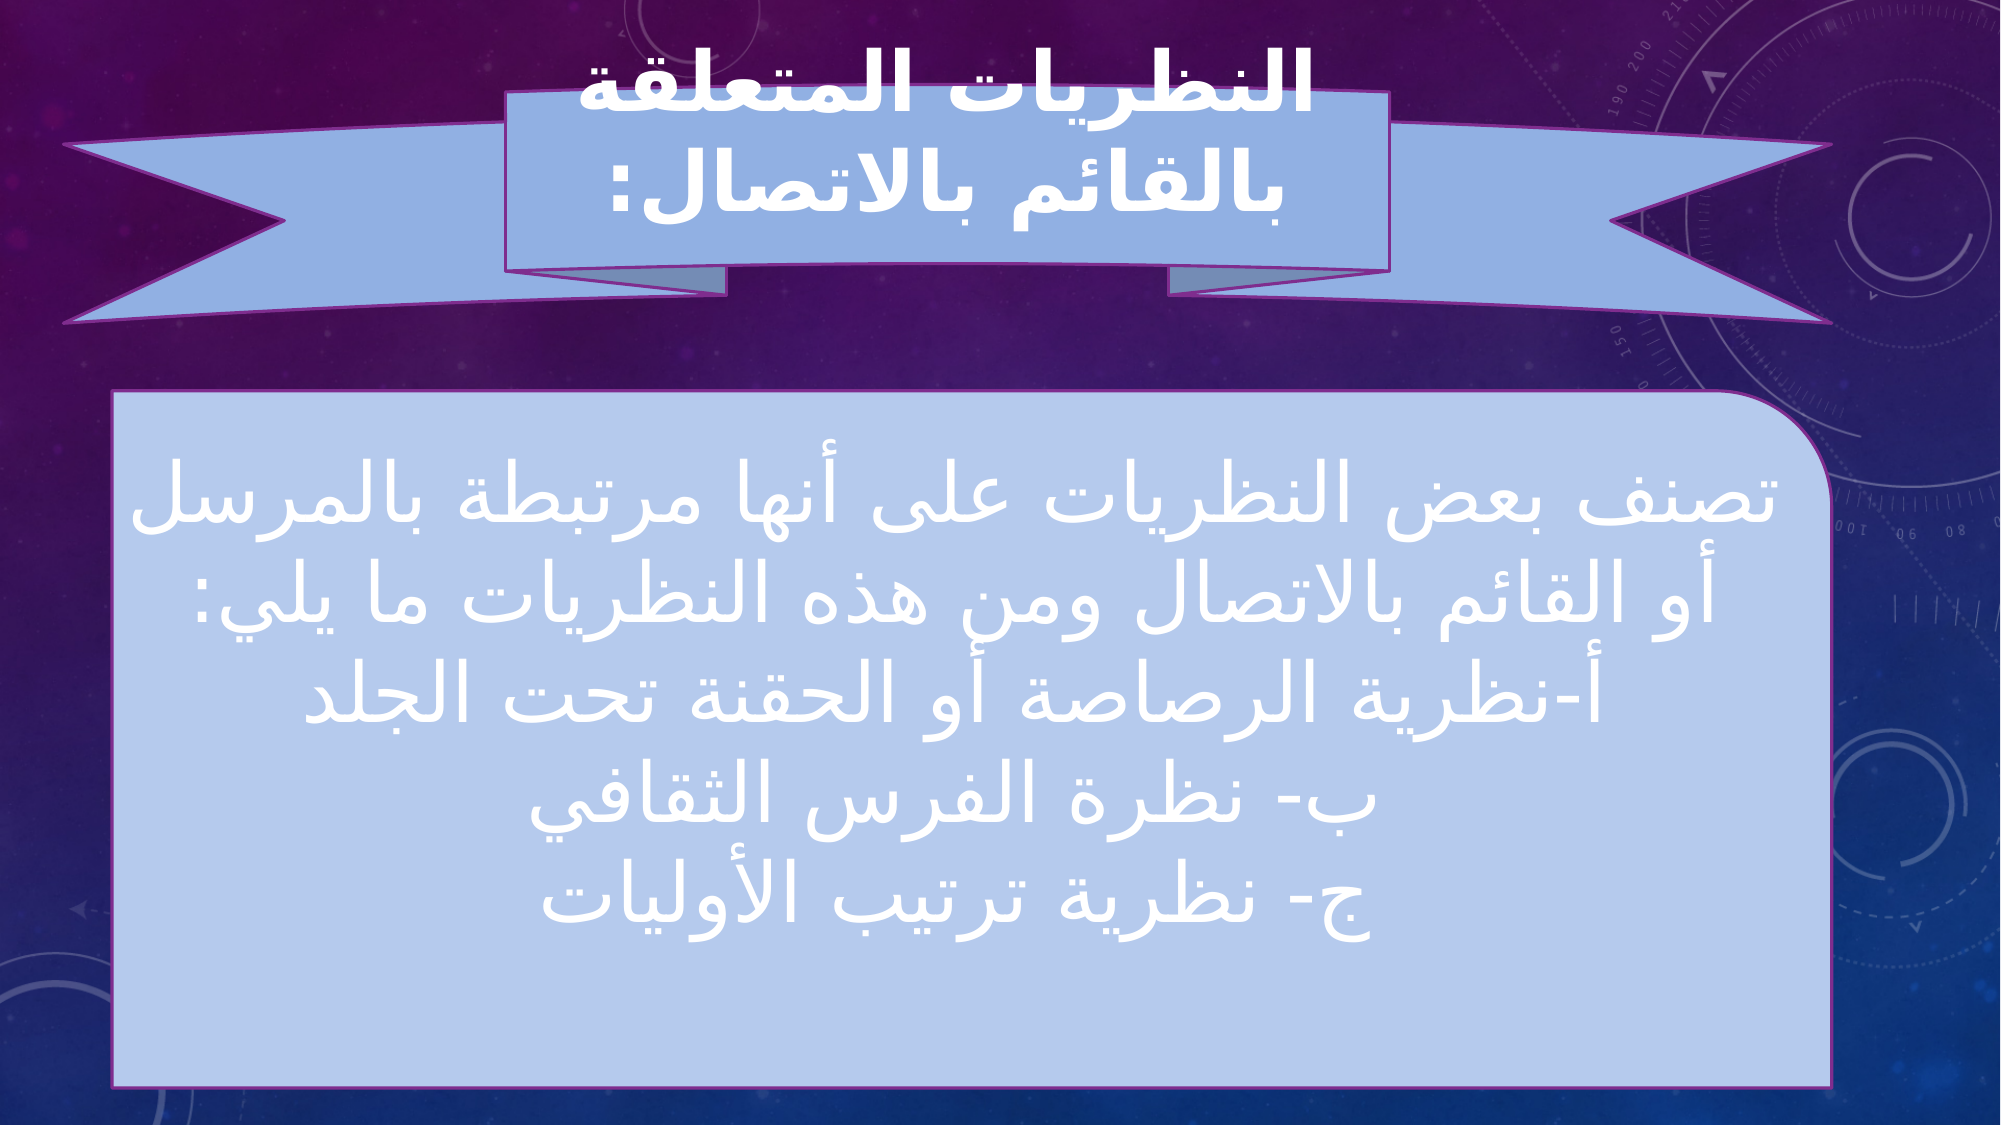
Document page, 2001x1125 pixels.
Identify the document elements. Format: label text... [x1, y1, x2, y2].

text_box النظريات المتعلقة بالقائم بالاتصال: [61, 82, 1834, 325]
picture [0, 0, 2001, 1125]
text_box تصنف بعض النظريات على أنها مرتبطة بالمرسل أو القائم بالاتصال ومن هذه النظريات ما يلي: أ-نظرية الرصاصة أو الحقنة تحت الجلد ب- نظرة الفرس الثقافي ج- نظرية ترتيب الأوليات [110, 389, 1834, 1090]
